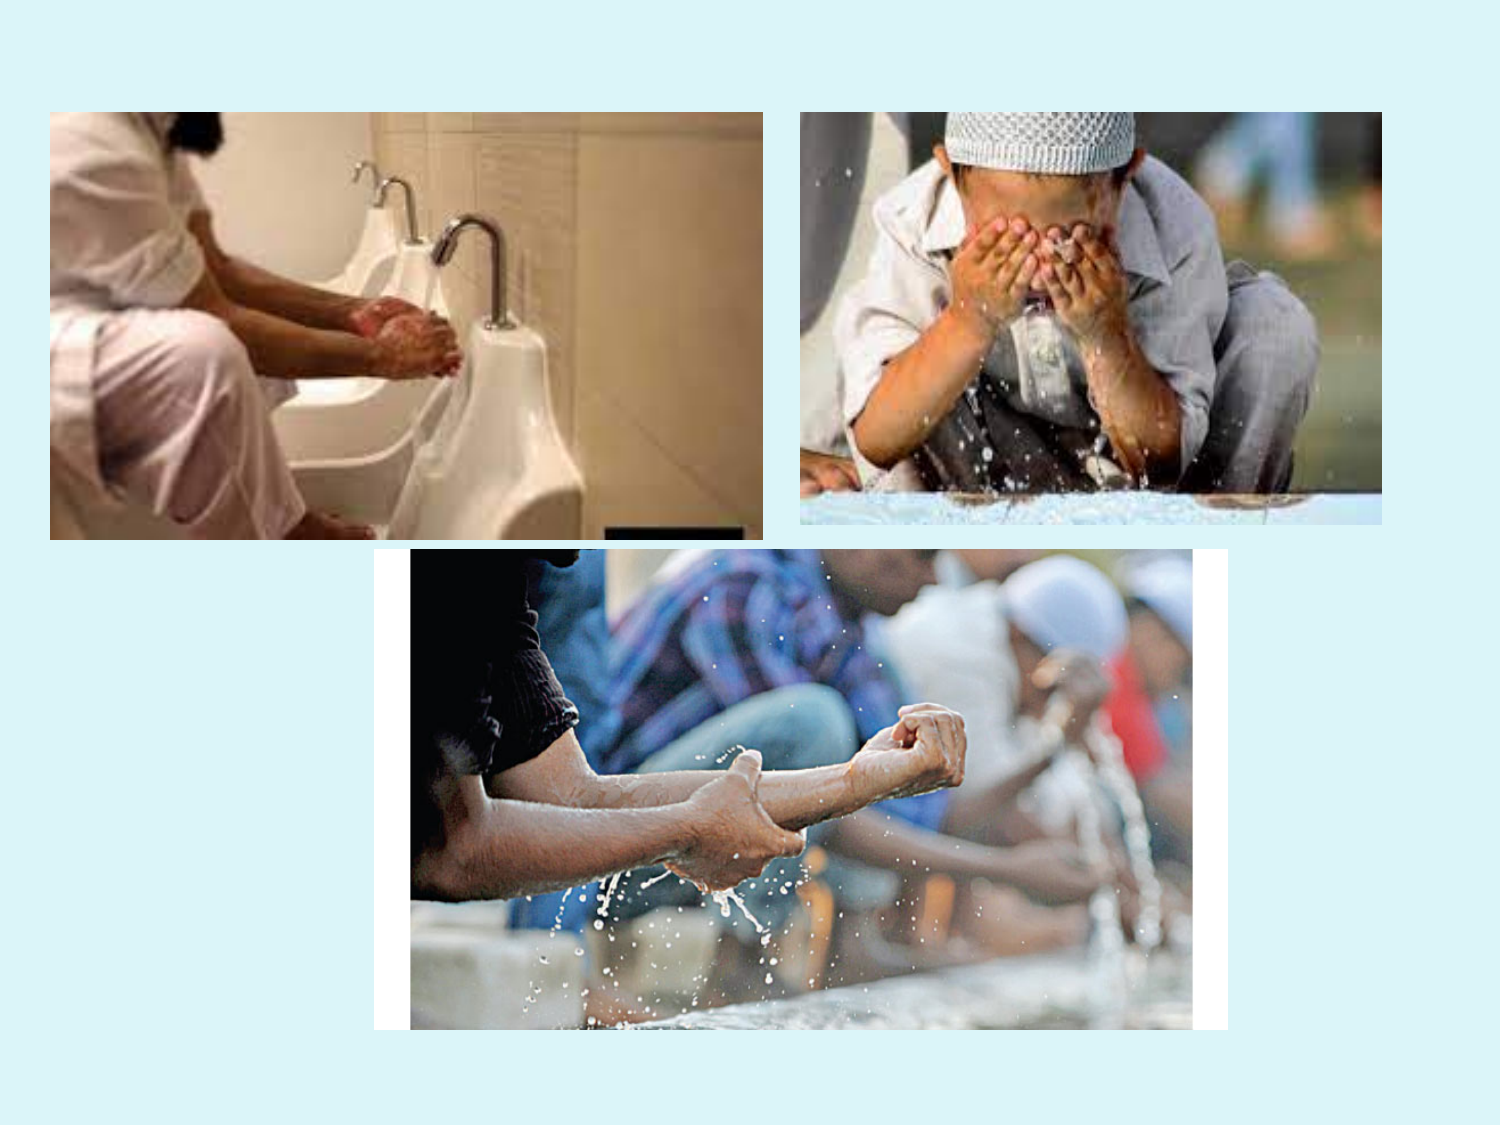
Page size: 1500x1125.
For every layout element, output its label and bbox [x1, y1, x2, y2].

text_box [49, 112, 1382, 1030]
